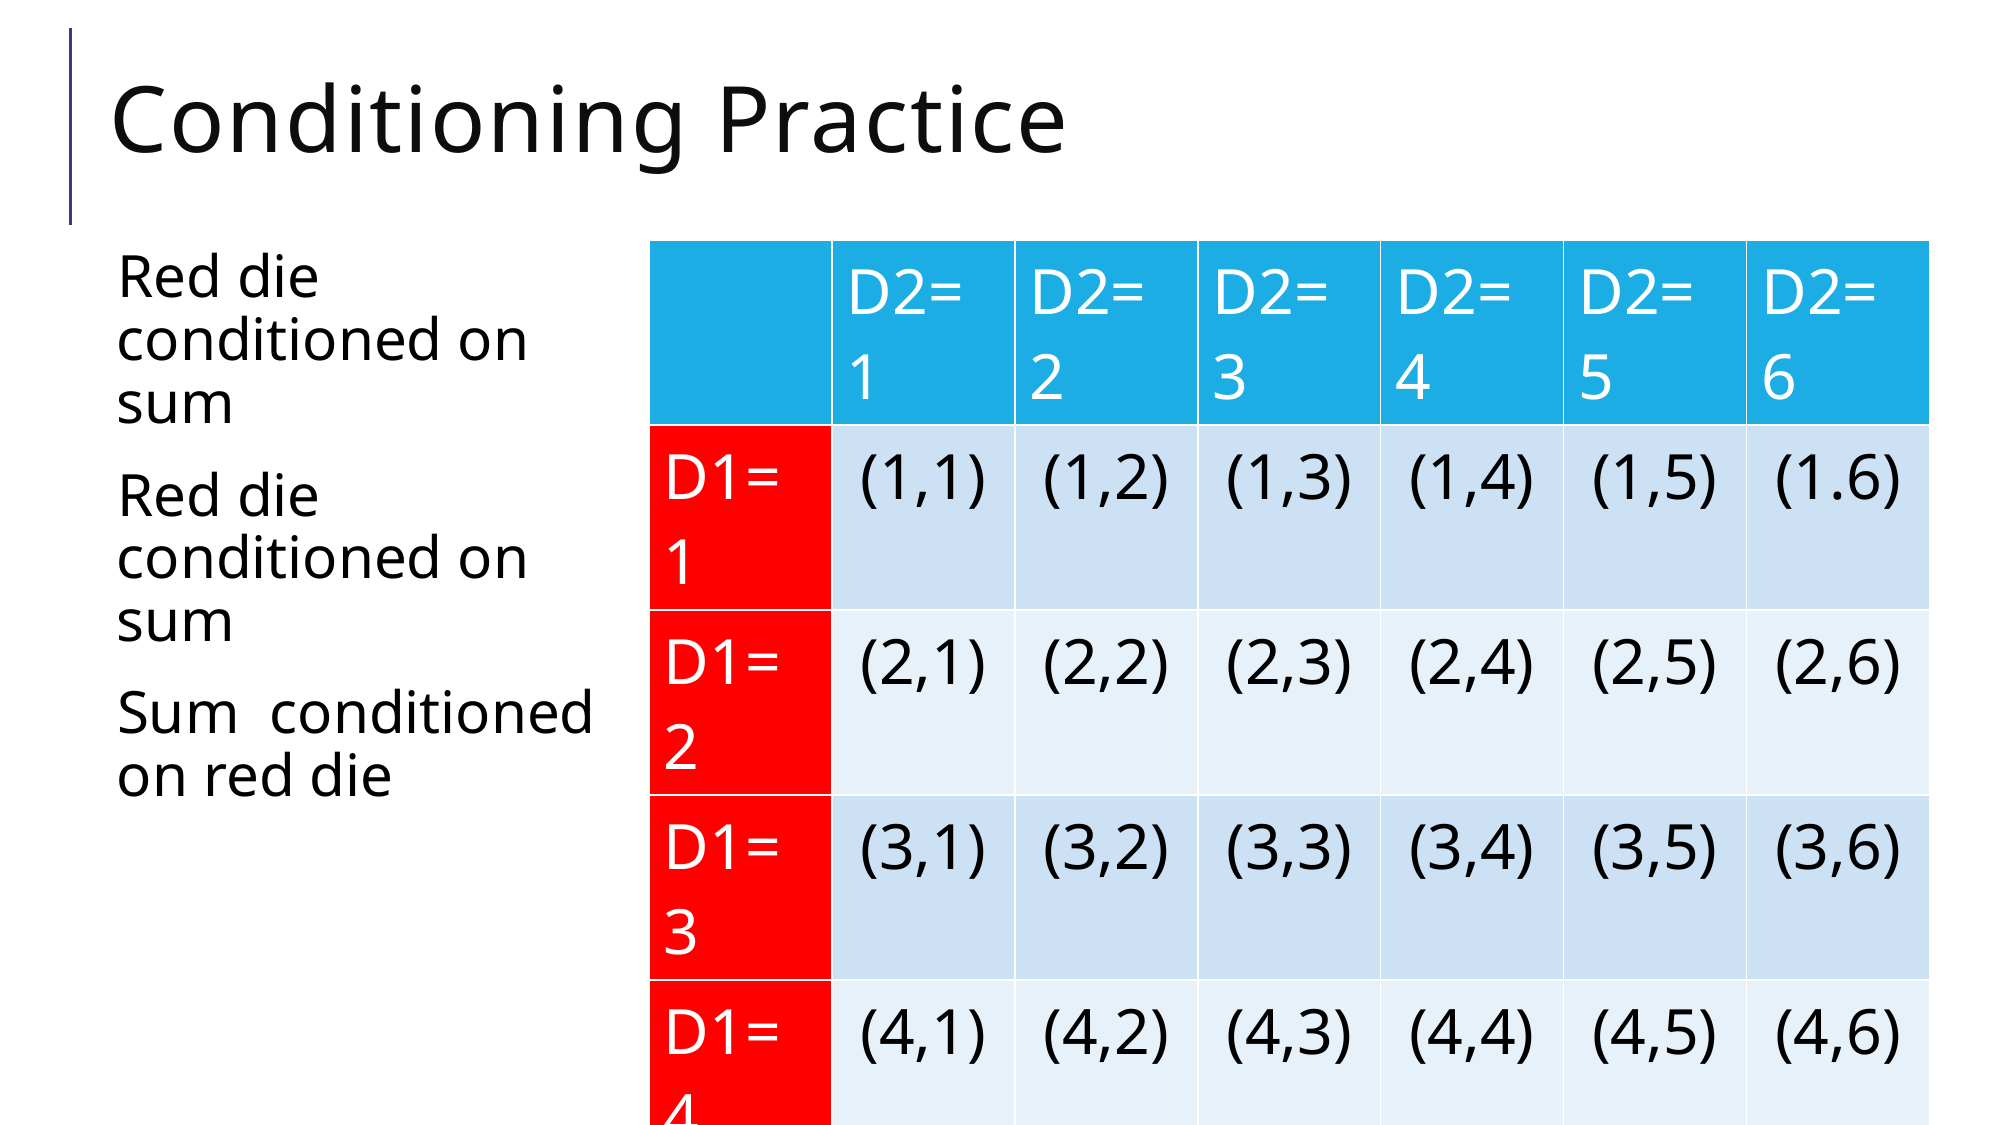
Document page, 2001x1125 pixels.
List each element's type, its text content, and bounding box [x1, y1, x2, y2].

table_cell (1,3) [1199, 426, 1380, 609]
table_cell (1,1) [833, 426, 1014, 609]
table_cell (1,4) [1381, 426, 1563, 609]
table_cell (1,5) [1564, 426, 1746, 609]
table_cell (4,2) [1016, 981, 1197, 1125]
table_cell D1=1 [650, 426, 831, 609]
table_header D2=2 [1016, 241, 1197, 424]
table_header D2=4 [1381, 241, 1563, 424]
table_cell D1=3 [650, 796, 831, 979]
table_header [650, 241, 831, 424]
table_cell (3,5) [1564, 796, 1746, 979]
table_cell (2,5) [1564, 611, 1746, 794]
table_cell (1,2) [1016, 426, 1197, 609]
title Conditioning Practice [94, 43, 1930, 210]
table_cell (2,2) [1016, 611, 1197, 794]
table_cell (3,2) [1016, 796, 1197, 979]
table_header D2=6 [1747, 241, 1929, 424]
table_cell (4,4) [1381, 981, 1563, 1125]
table_cell D1=2 [650, 611, 831, 794]
table_cell (4,3) [1199, 981, 1380, 1125]
table_cell (2,1) [833, 611, 1014, 794]
table_cell (4,5) [1564, 981, 1746, 1125]
table_cell (4,6) [1747, 981, 1929, 1125]
table_cell (3,6) [1747, 796, 1929, 979]
table_cell (3,3) [1199, 796, 1380, 979]
table_header D2=3 [1199, 241, 1380, 424]
table_header D2=5 [1564, 241, 1746, 424]
table_cell (2,4) [1381, 611, 1563, 794]
table_cell (3,4) [1381, 796, 1563, 979]
table_cell (1.6) [1747, 426, 1929, 609]
table_cell D1=4 [650, 981, 831, 1125]
table_cell (2,3) [1199, 611, 1380, 794]
table_header D2=1 [833, 241, 1014, 424]
table_cell (3,1) [833, 796, 1014, 979]
table_cell (2,6) [1747, 611, 1929, 794]
table_cell (4,1) [833, 981, 1014, 1125]
